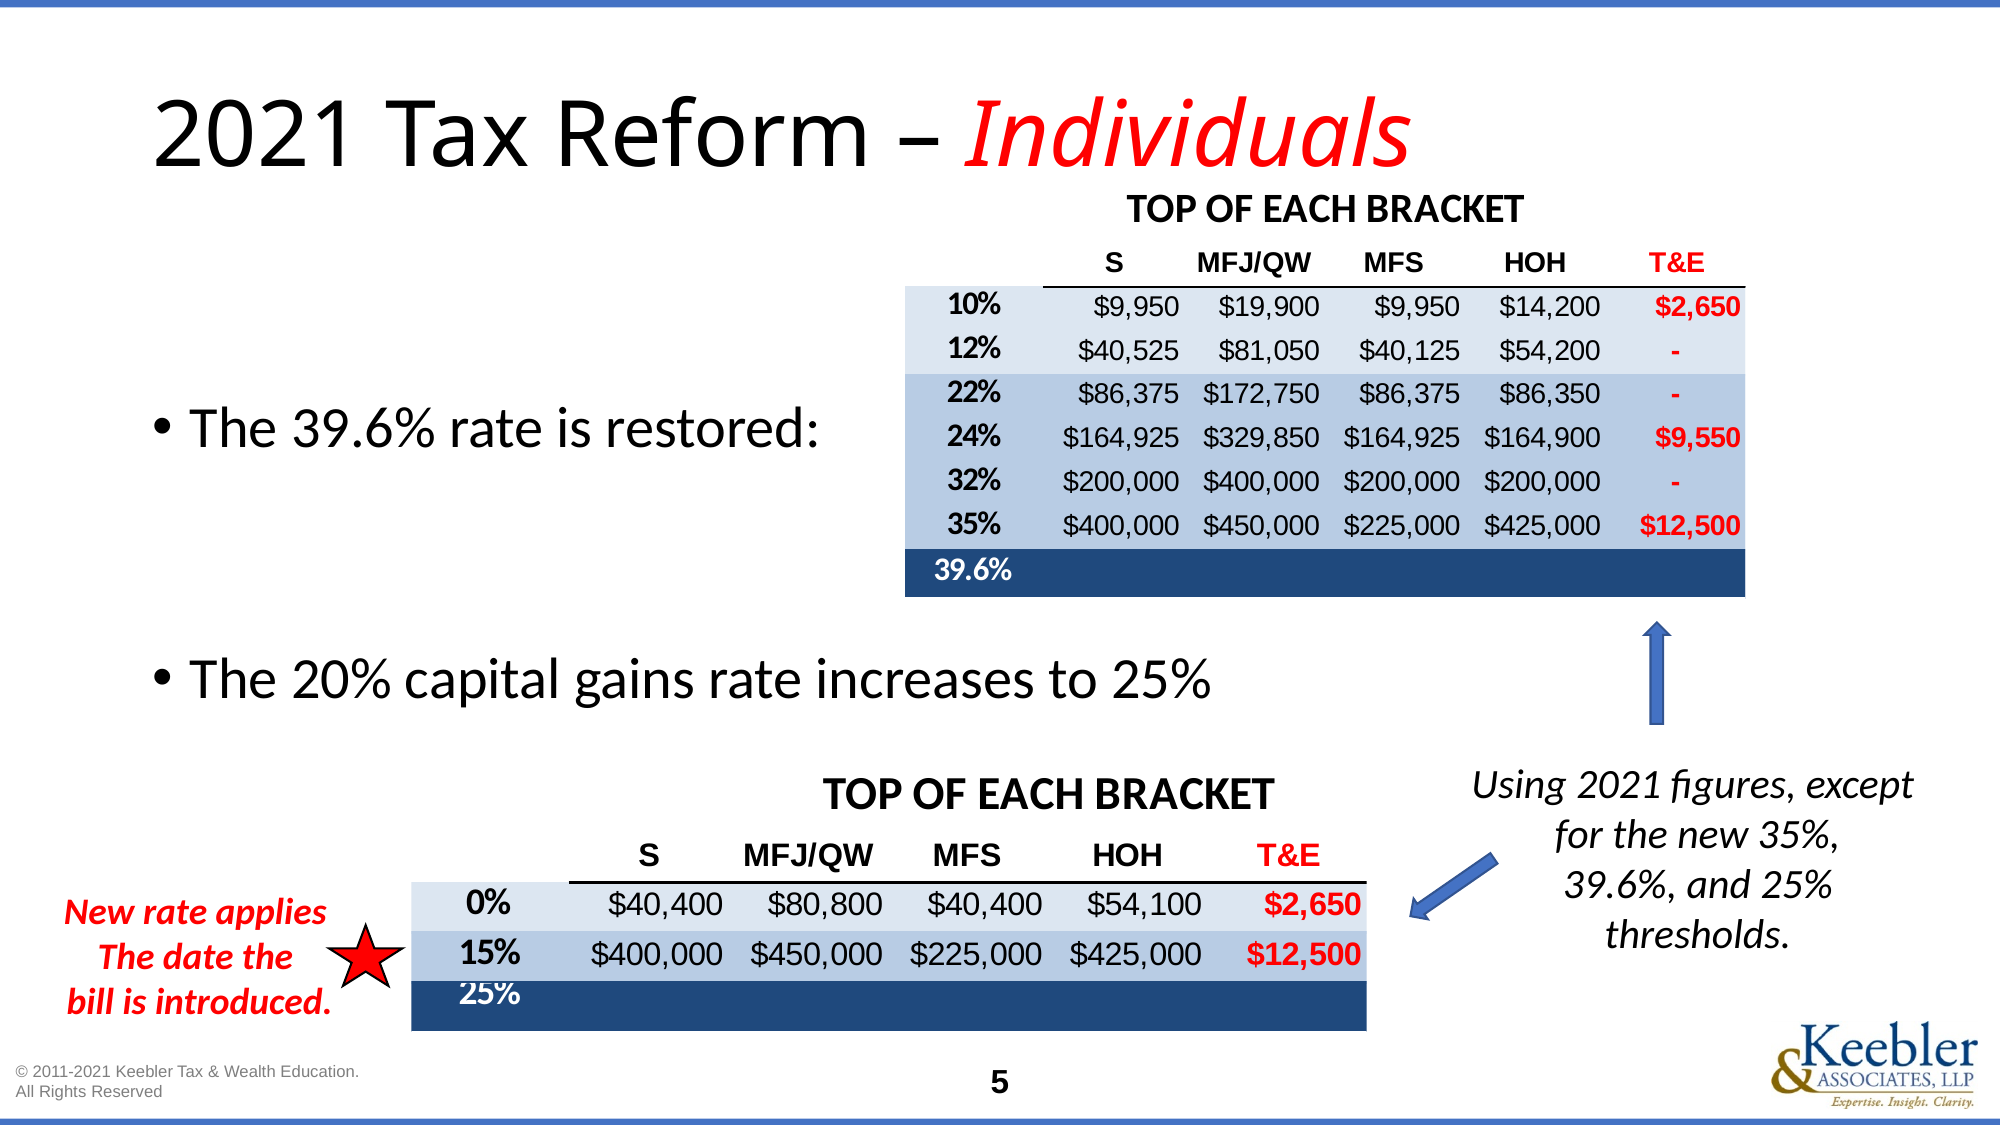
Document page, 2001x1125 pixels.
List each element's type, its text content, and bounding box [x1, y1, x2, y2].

text_box New rate applies The date the bill is introduced. [49, 879, 351, 1030]
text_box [902, 187, 1748, 644]
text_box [408, 769, 1370, 1034]
title 2021 Tax Reform – Individuals [137, 59, 1863, 213]
text_box [1409, 851, 1499, 921]
text_box [351, 922, 407, 989]
list The 39.6% rate is restored: The 20% capital gains rate increases to 25% [137, 299, 1863, 1014]
text_box Using 2021 figures, except for the new 35%, 39.6%, and 25% thresholds. [1452, 749, 1944, 965]
picture [1771, 1021, 1978, 1109]
text_box [1649, 644, 1665, 725]
